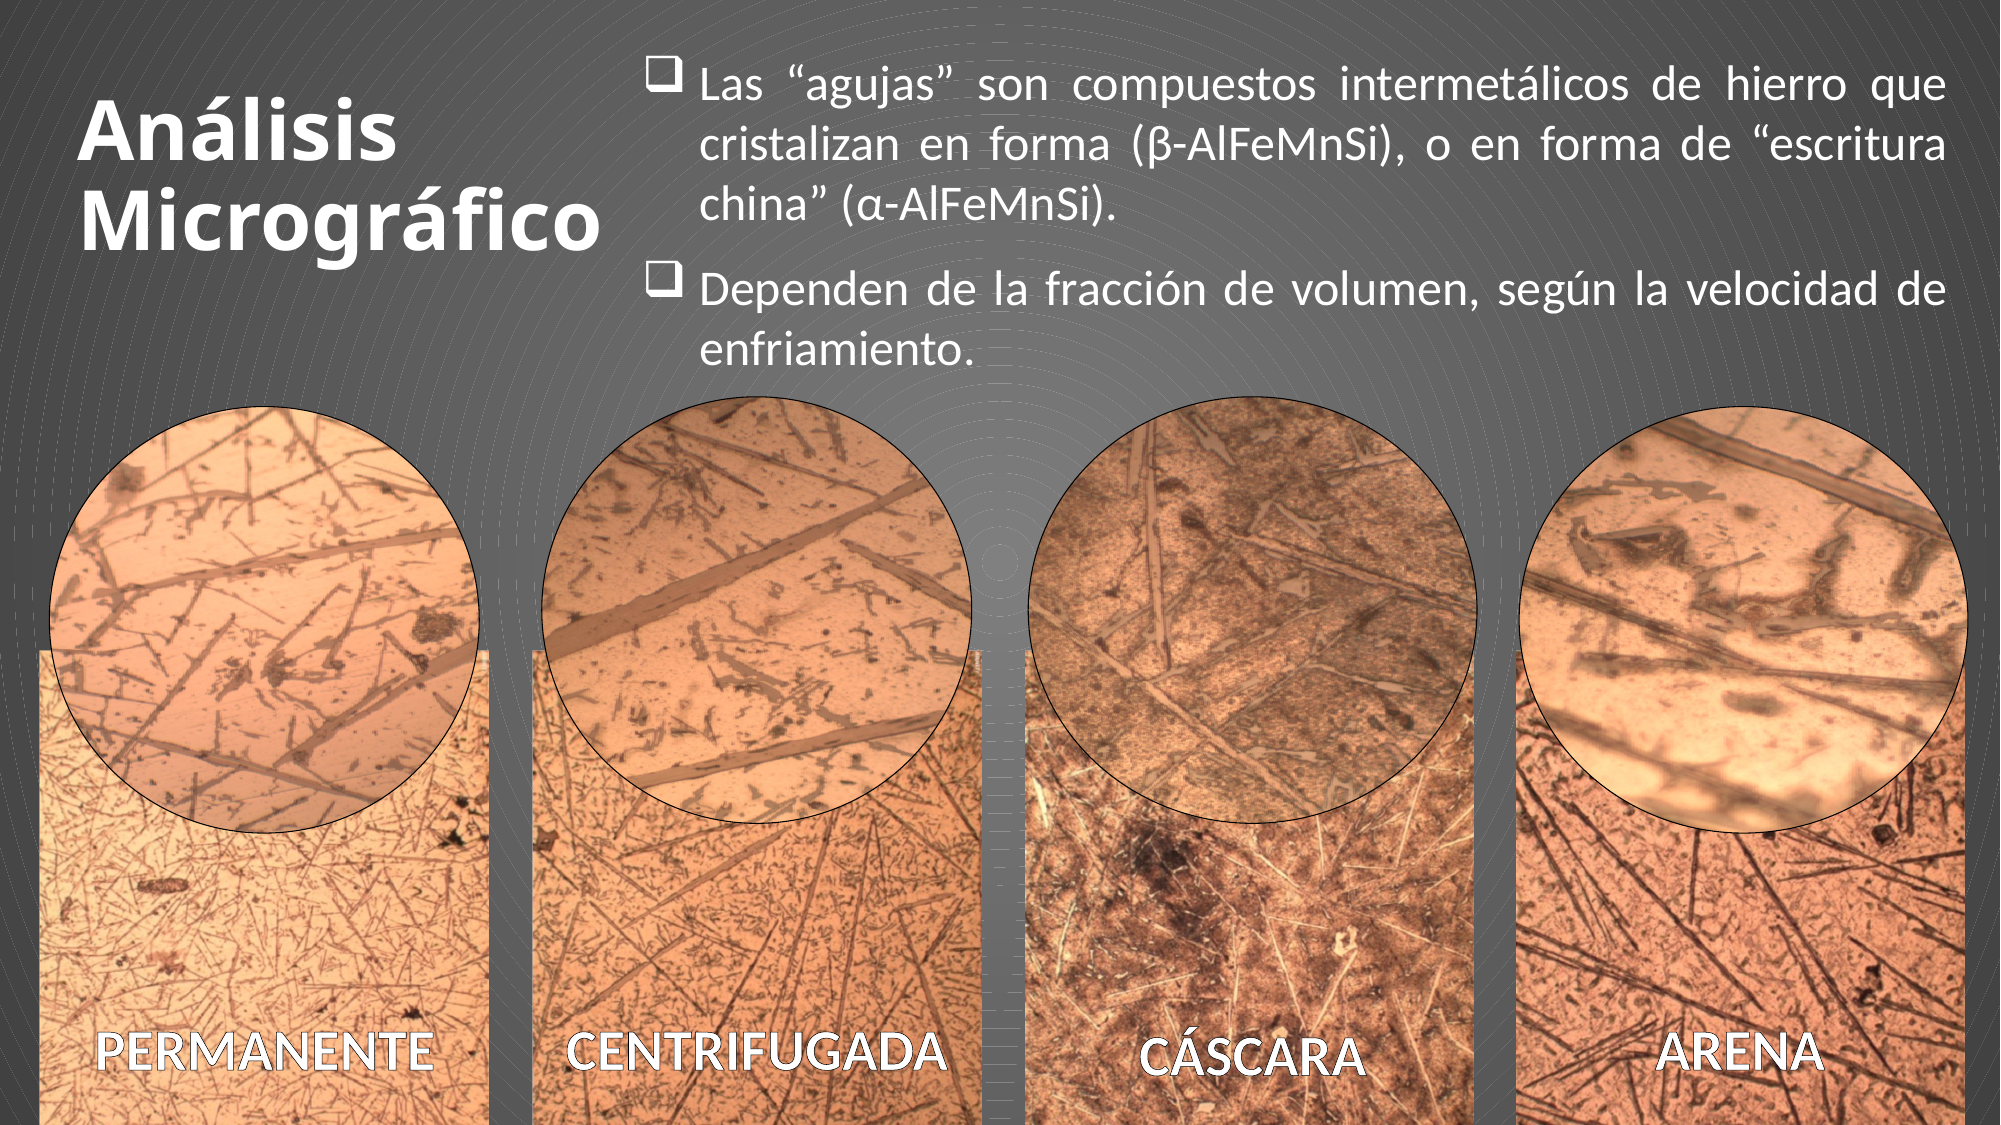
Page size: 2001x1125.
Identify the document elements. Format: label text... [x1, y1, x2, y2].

text_box Las “agujas” son compuestos intermetálicos de hierro que cristalizan en forma (β-AlFeMnSi), o en forma de “escritura china” (α-AlFeMnSi). Dependen de la fracción de volumen, según la velocidad de enfriamiento. [628, 43, 1963, 384]
title Análisis Micrográfico [62, 43, 628, 315]
picture [0, 396, 2000, 1125]
